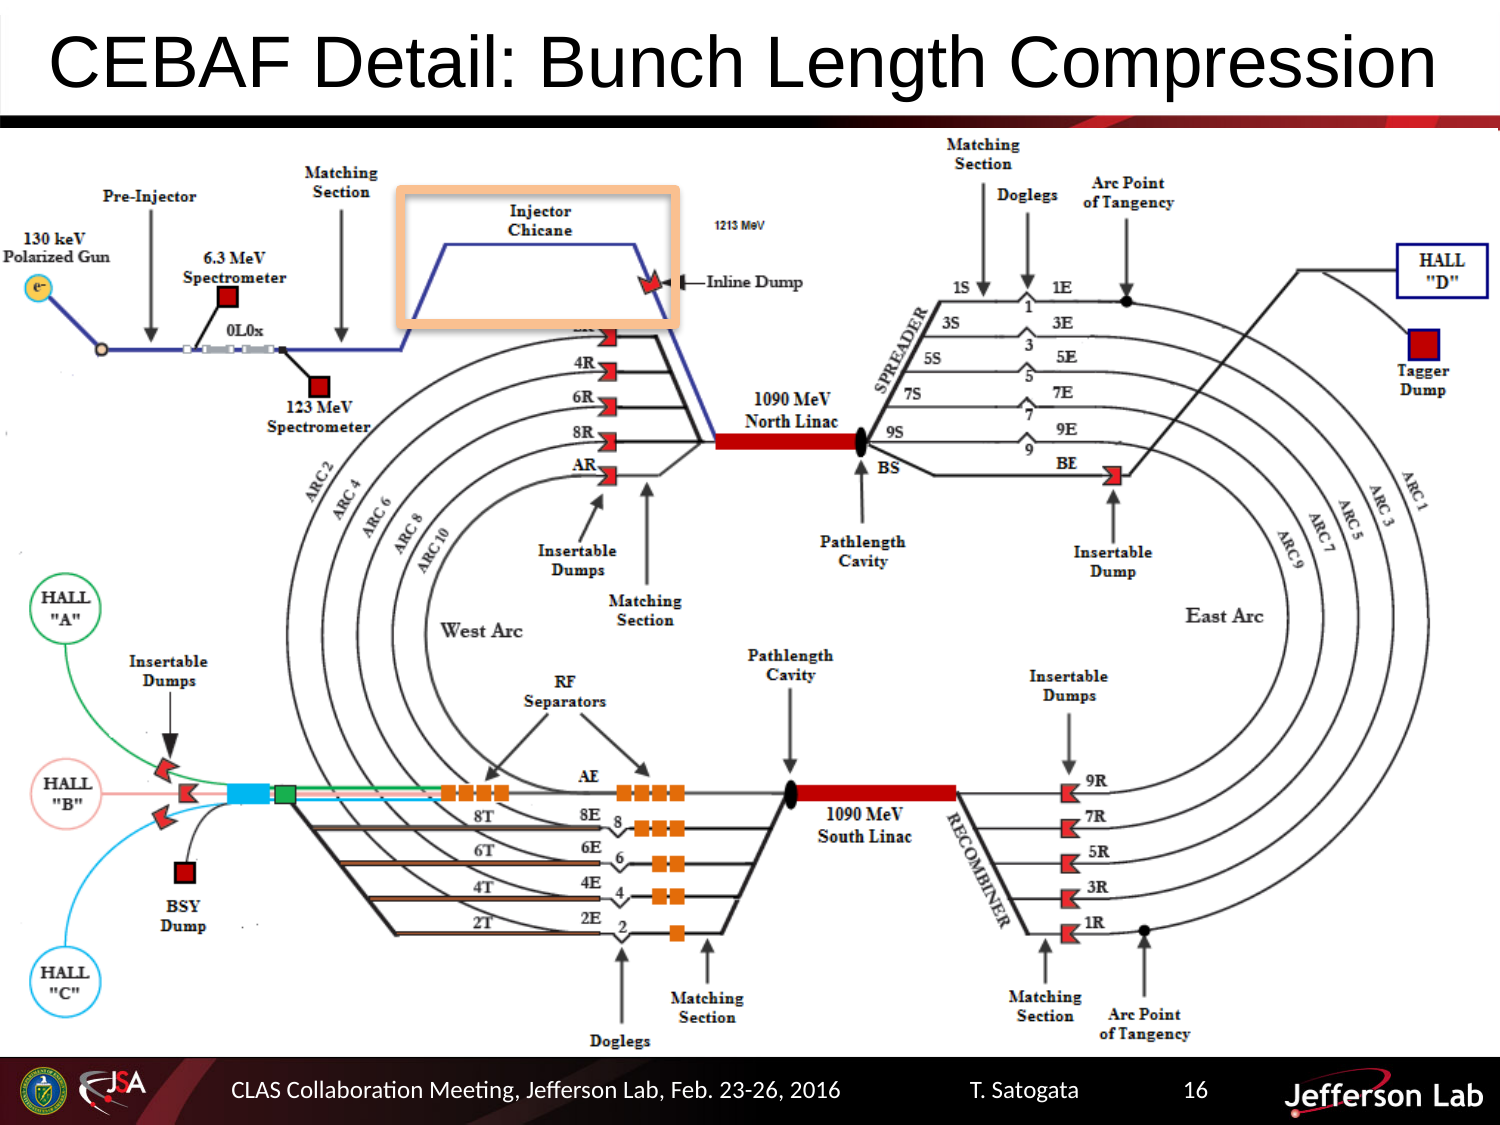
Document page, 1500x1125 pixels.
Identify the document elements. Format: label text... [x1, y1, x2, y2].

slide_number T. Satogata 16 [873, 1063, 1224, 1119]
picture [0, 0, 1500, 1125]
title CEBAF Detail: Bunch Length Compression [30, 8, 1458, 108]
footer CLAS Collaboration Meeting, Jefferson Lab, Feb. 23-26, 2016 [200, 1063, 873, 1119]
